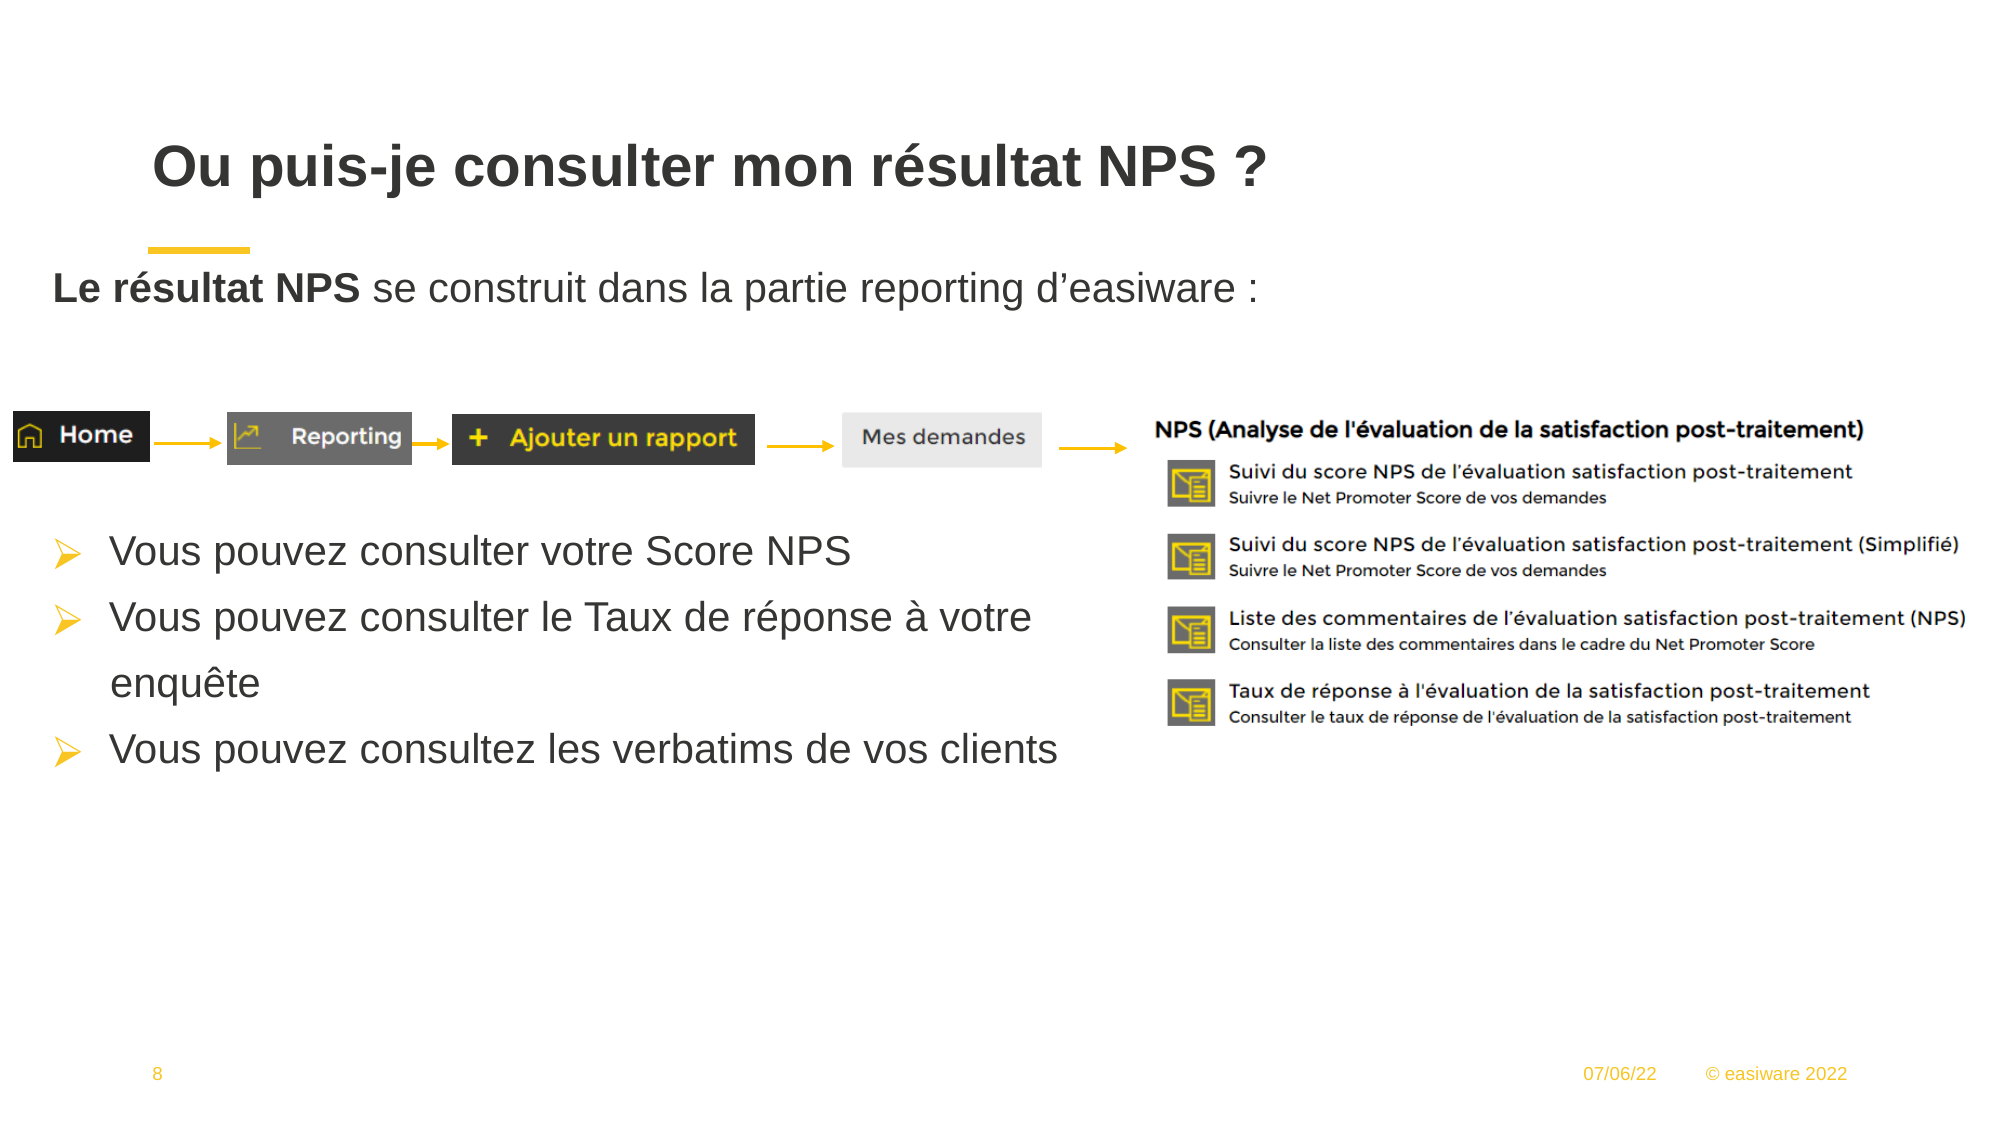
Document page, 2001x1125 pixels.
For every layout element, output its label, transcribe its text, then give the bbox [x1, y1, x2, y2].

picture [452, 414, 756, 465]
picture [1145, 409, 1978, 739]
slide_number ‹#› [137, 1042, 235, 1103]
picture [842, 409, 1042, 470]
picture [227, 411, 413, 465]
footer © easiware 2022 [1685, 1042, 1863, 1103]
picture [13, 411, 151, 463]
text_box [1046, 442, 1128, 449]
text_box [760, 442, 837, 449]
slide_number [1504, 1042, 1672, 1103]
list Le résultat NPS se construit dans la partie reporting d’easiware : Vous pouvez consulter votre Score NPS Vous pouvez consulter le Taux de réponse à votre enquête Vous pouvez consultez les verbatims de vos clients [0, 258, 1941, 973]
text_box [417, 442, 446, 449]
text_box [155, 442, 222, 449]
title Ou puis-je consulter mon résultat NPS ? [137, 121, 1863, 214]
